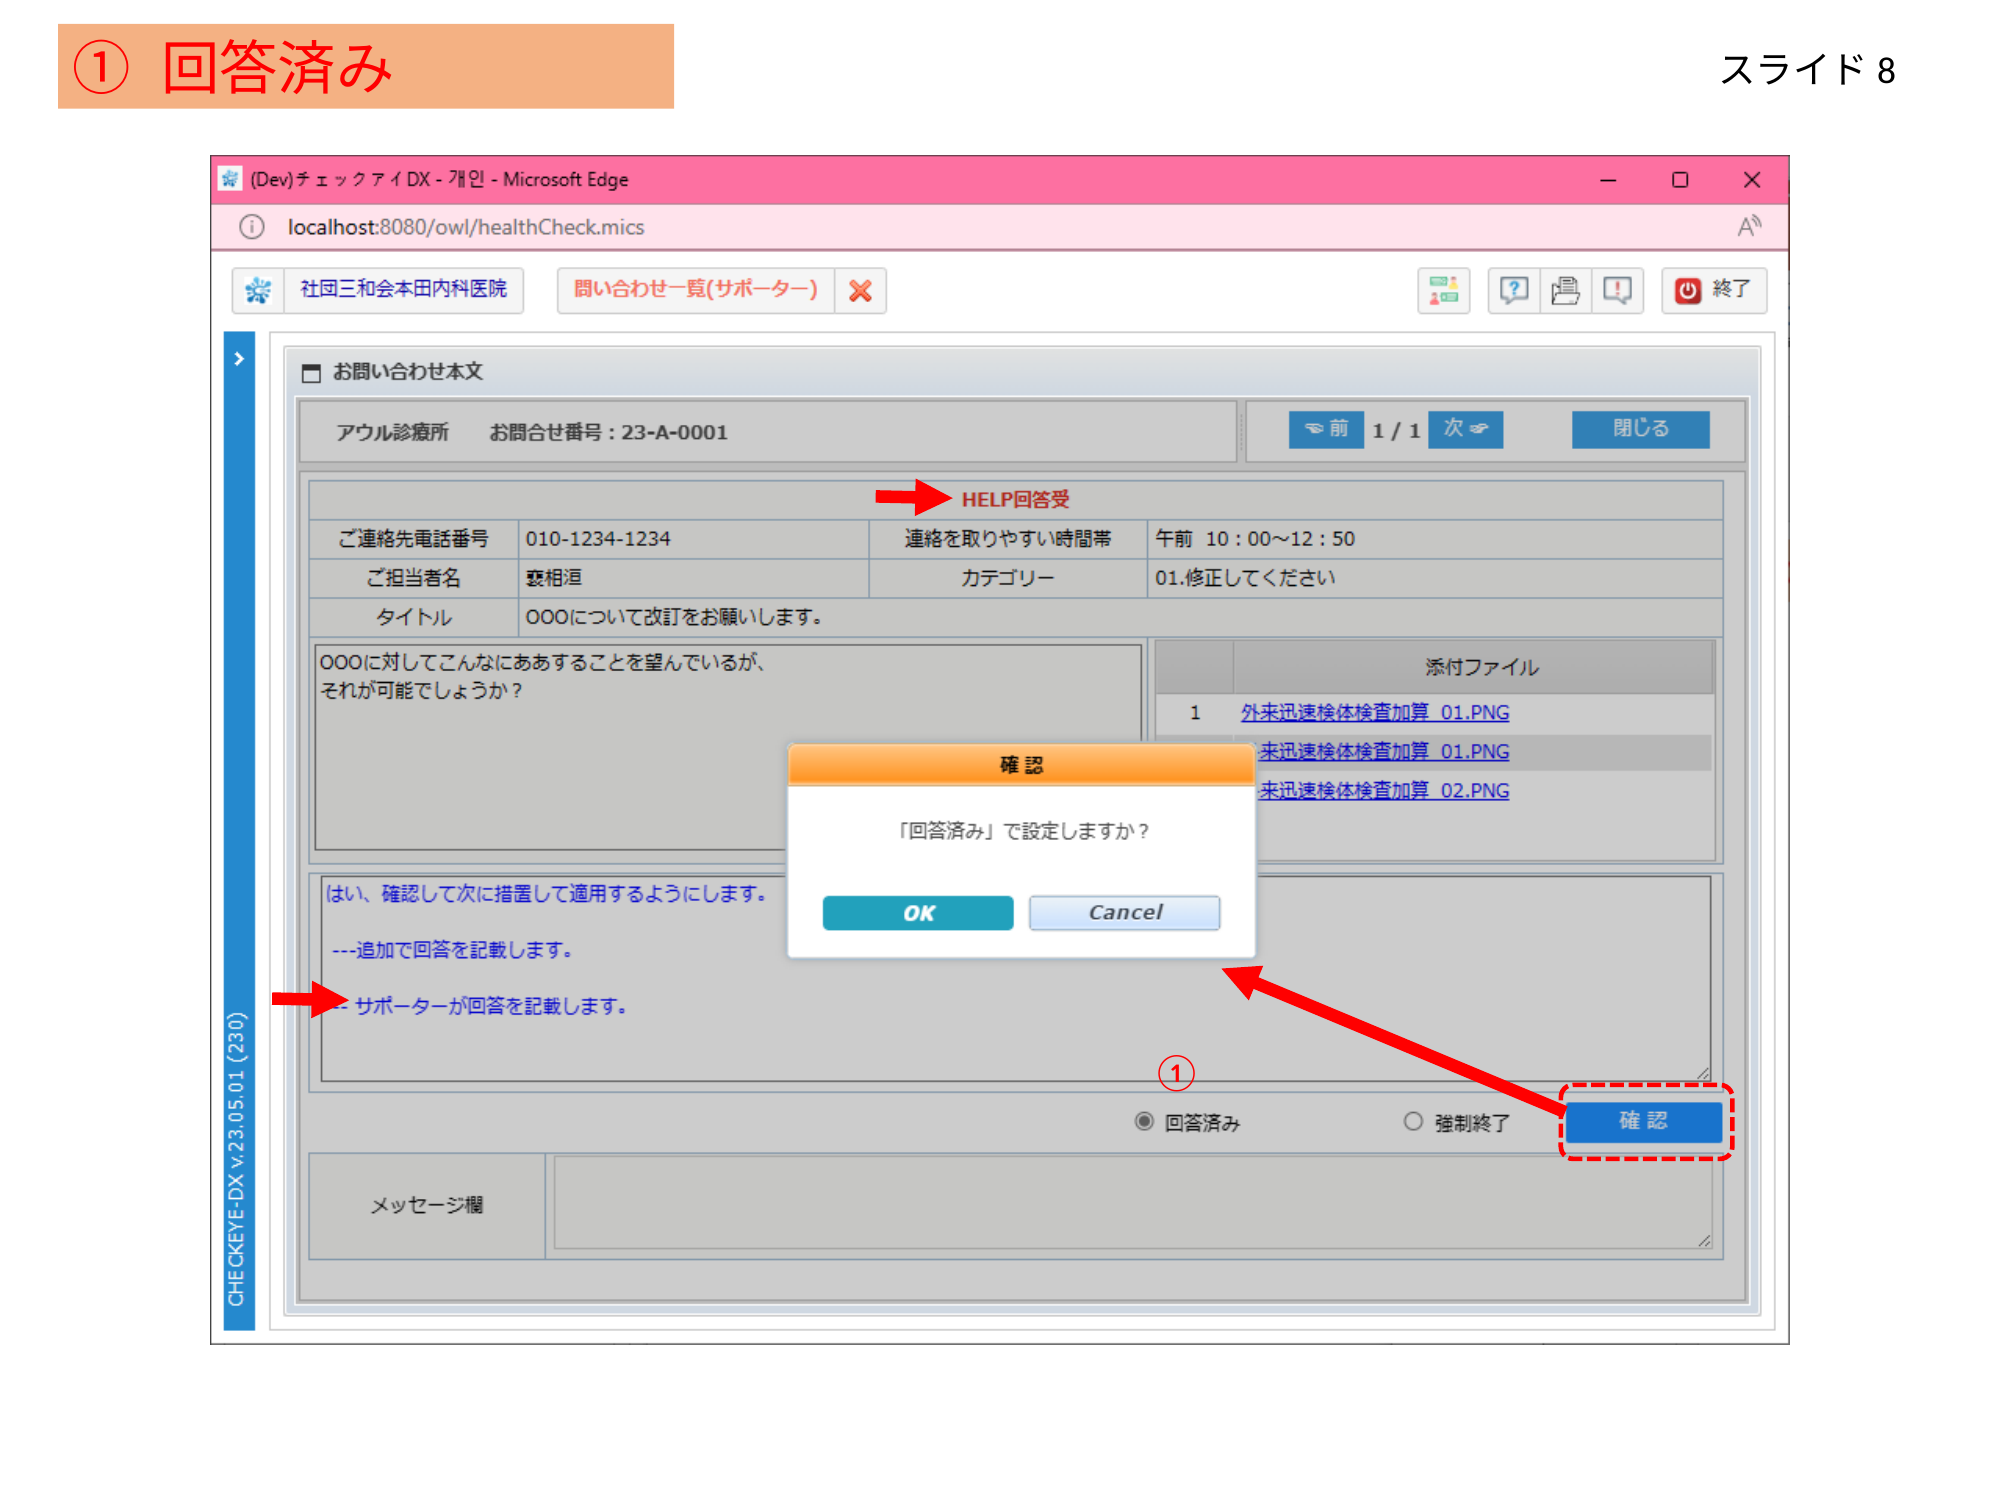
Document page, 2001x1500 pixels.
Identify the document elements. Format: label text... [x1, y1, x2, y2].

text_box スライド8 [1703, 38, 1911, 99]
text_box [1221, 968, 1566, 1113]
text_box ① 回答済み [58, 23, 675, 109]
picture [210, 155, 1790, 1345]
